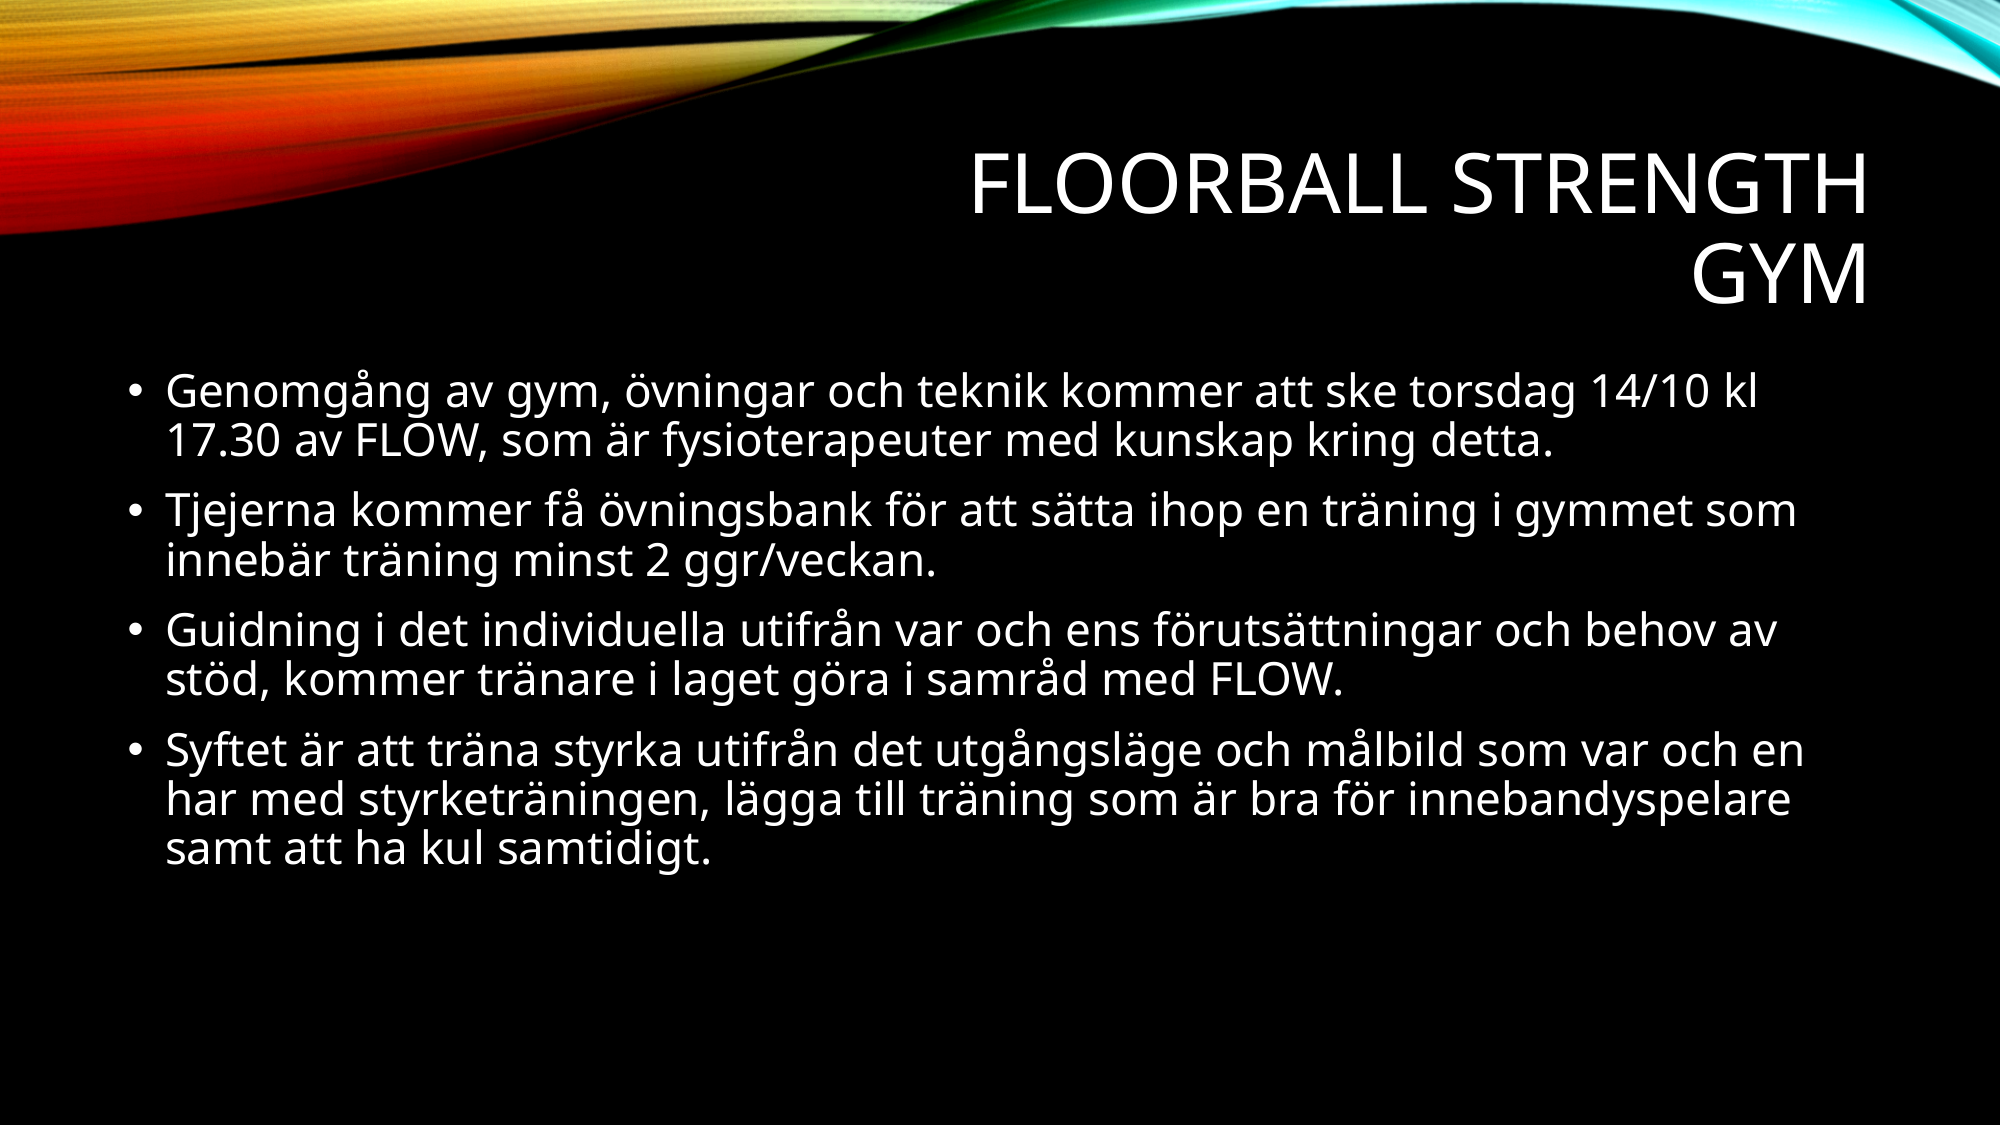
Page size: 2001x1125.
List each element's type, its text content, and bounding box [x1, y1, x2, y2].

list Genomgång av gym, övningar och teknik kommer att ske torsdag 14/10 kl 17.30 av FLOW, som är fysioterapeuter med kunskap kring detta. Tjejerna kommer få övningsbank för att sätta ihop en träning i gymmet som innebär träning minst 2 ggr/veckan. Guidning i det individuella utifrån var och ens förutsättningar och behov av stöd, kommer tränare i laget göra i samråd med FLOW. Syftet är att träna styrka utifrån det utgångsläge och målbild som var och en har med styrketräningen, lägga till träning som är bra för innebandyspelare samt att ha kul samtidigt. [112, 360, 1888, 1021]
title FLOORBALL STRENGTH GYM [474, 125, 1888, 338]
picture [0, 0, 2000, 237]
